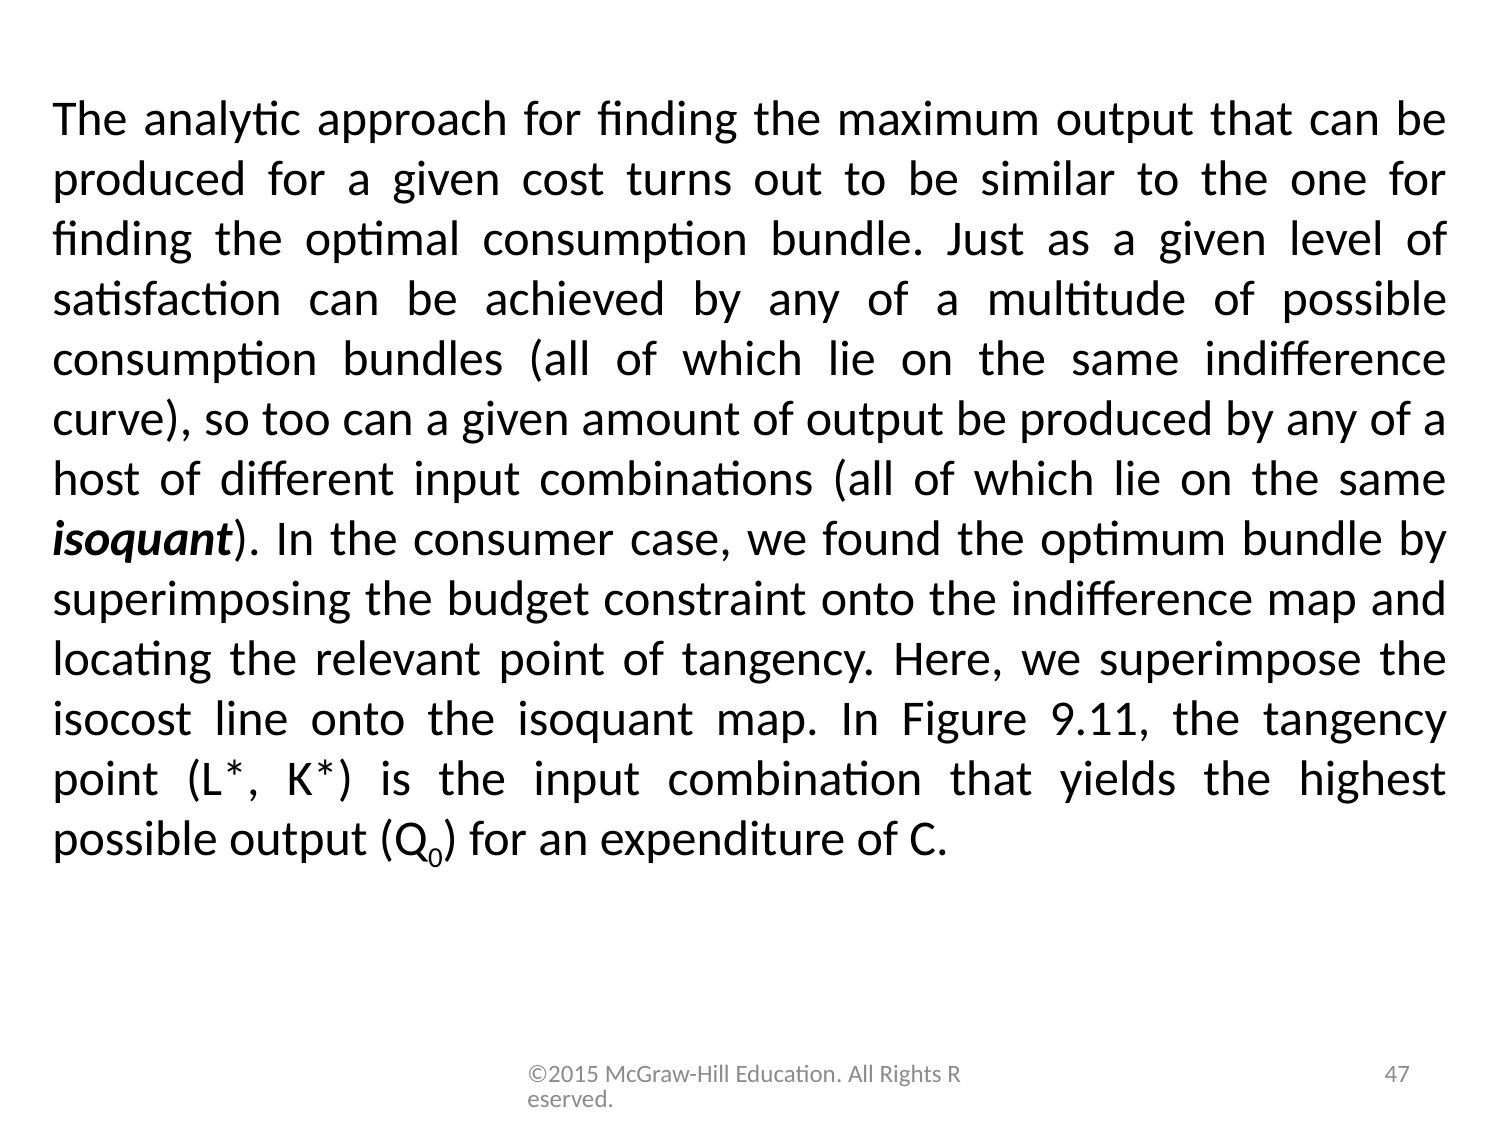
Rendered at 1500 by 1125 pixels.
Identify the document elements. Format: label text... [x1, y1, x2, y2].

slide_number 47 [1074, 1042, 1425, 1103]
footer ©2015 McGraw-Hill Education. All Rights Reserved. [512, 1042, 988, 1103]
text_box The analytic approach for finding the maximum output that can be produced for a given cost turns out to be similar to the one for finding the optimal consumption bundle. Just as a given level of satisfaction can be achieved by any of a multitude of possible consumption bundles (all of which lie on the same indifference curve), so too can a given amount of output be produced by any of a host of different input combinations (all of which lie on the same isoquant). In the consumer case, we found the optimum bundle by superimposing the budget constraint onto the indifference map and locating the relevant point of tangency. Here, we superimpose the isocost line onto the isoquant map. In Figure 9.11, the tangency point (L*, K*) is the input combination that yields the highest possible output (Q0) for an expenditure of C. [37, 77, 1463, 881]
